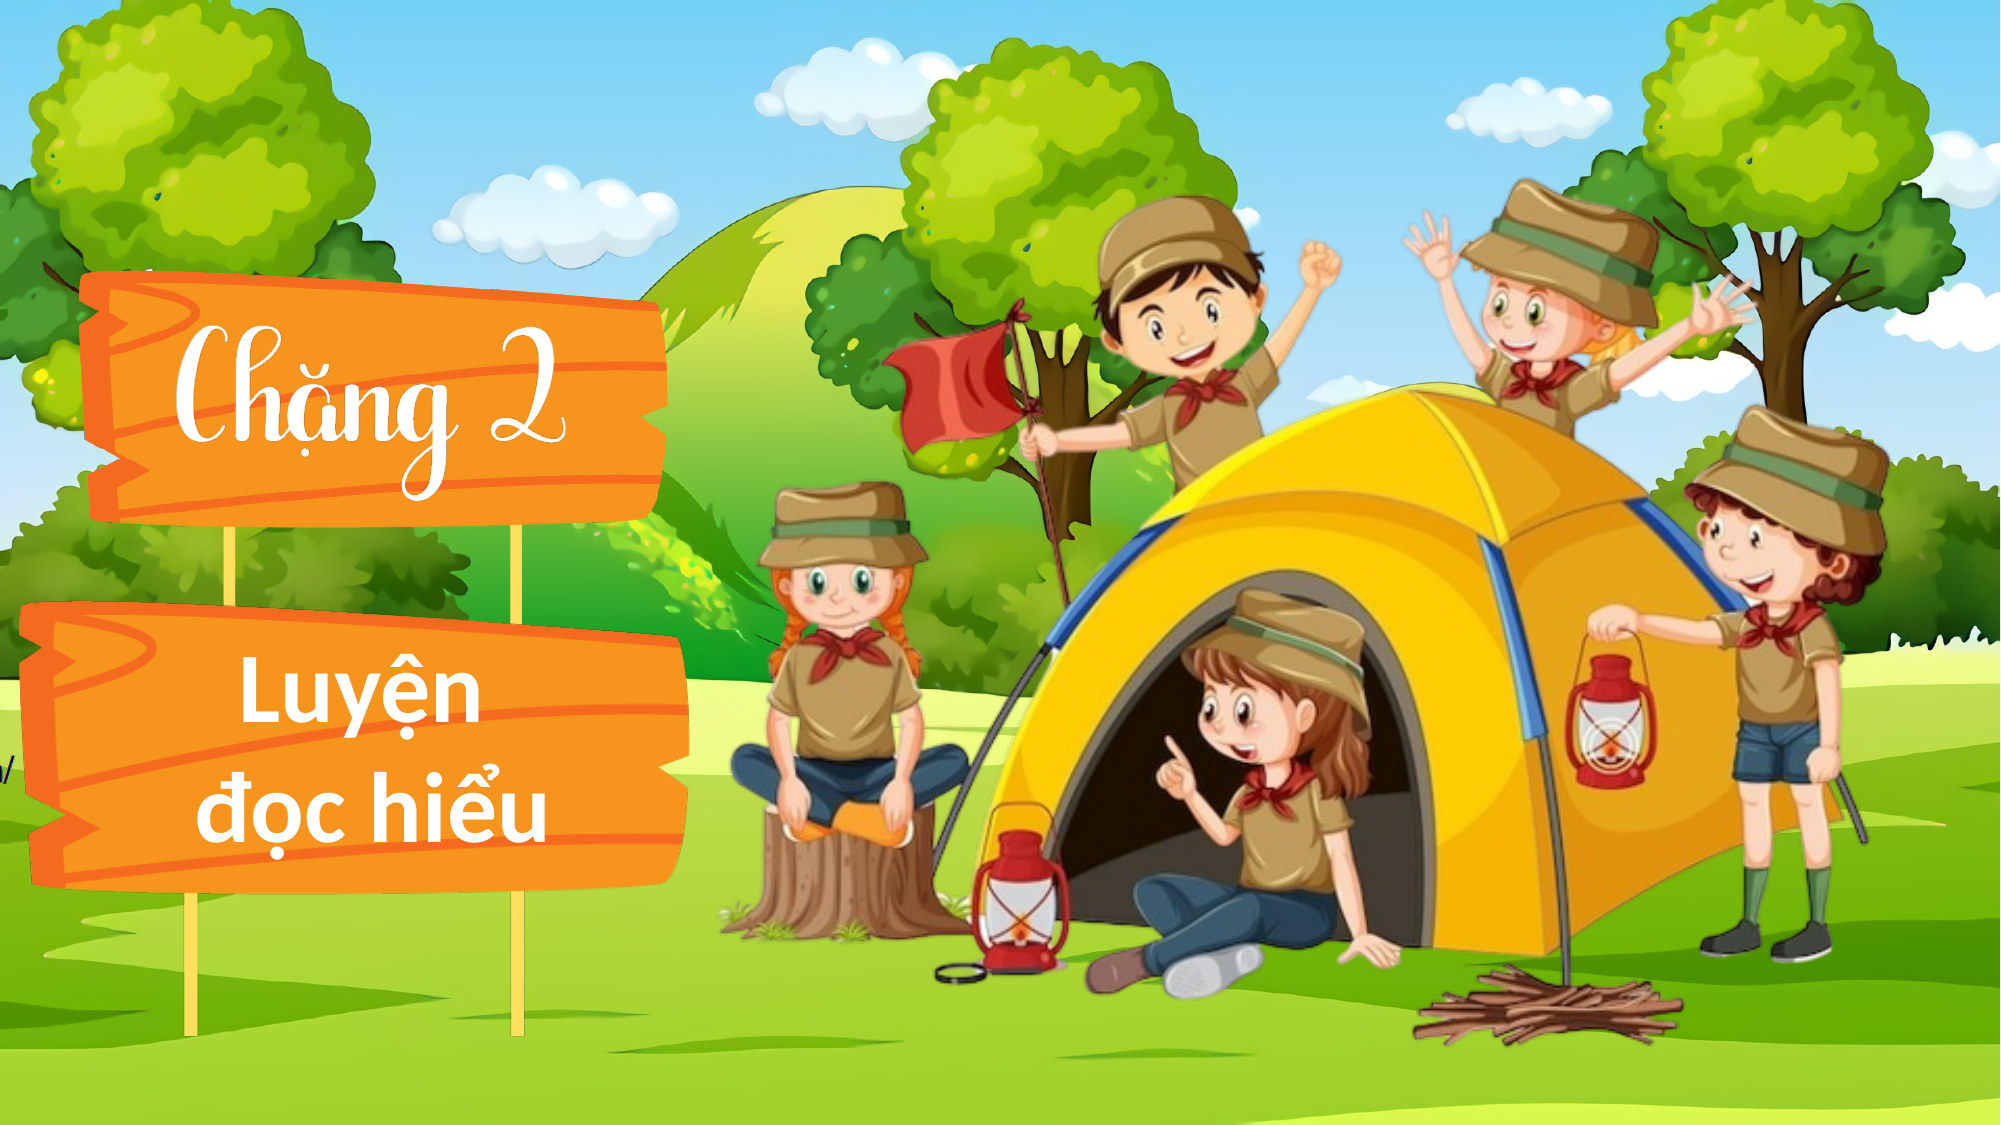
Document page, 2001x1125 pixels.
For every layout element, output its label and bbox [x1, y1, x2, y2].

picture [0, 0, 2001, 1125]
picture [69, 248, 669, 601]
text_box [0, 240, 726, 1107]
